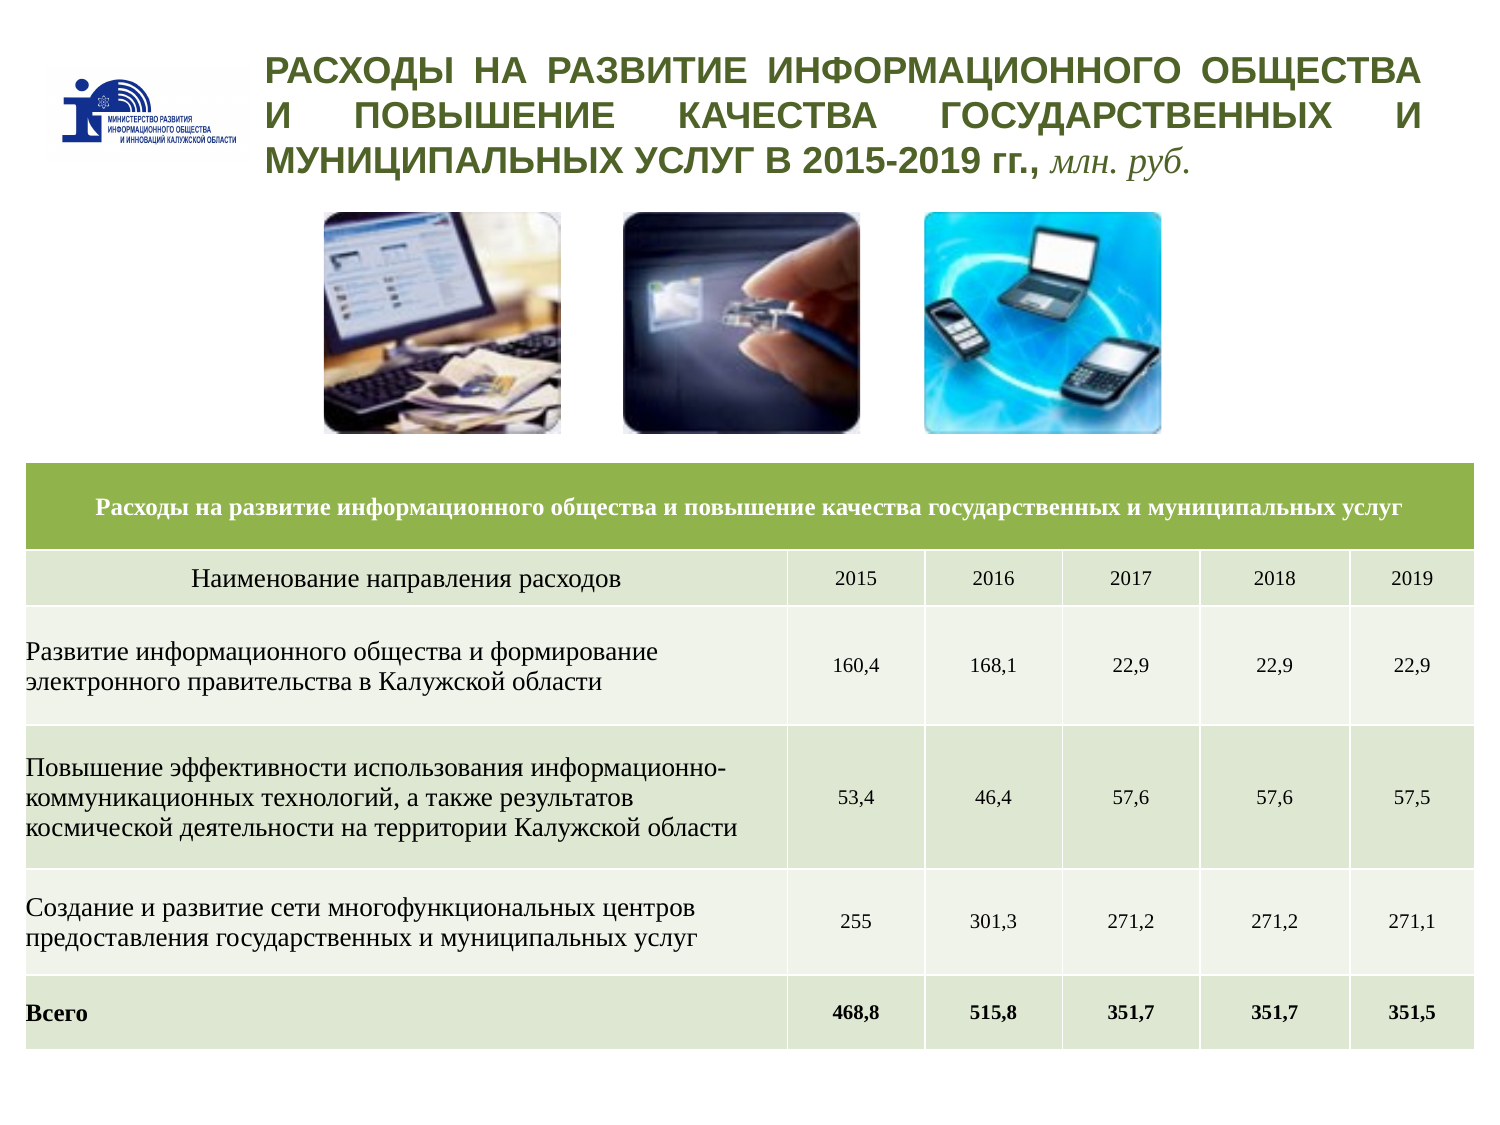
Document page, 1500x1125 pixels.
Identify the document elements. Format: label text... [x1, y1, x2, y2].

table_cell 22,9 [1351, 607, 1474, 724]
table_cell 168,1 [926, 607, 1062, 724]
table_cell 351,7 [1063, 976, 1199, 1049]
table_cell 57,5 [1351, 726, 1474, 868]
table_cell 160,4 [788, 607, 924, 724]
text_box РАСХОДЫ НА РАЗВИТИЕ ИНФОРМАЦИОННОГО ОБЩЕСТВА И ПОВЫШЕНИЕ КАЧЕСТВА ГОСУДАРСТВЕННЫХ И МУНИЦИПАЛЬНЫХ УСЛУГ В 2015-2019 гг., млн. руб. [249, 38, 1438, 188]
table_cell 2018 [1201, 551, 1349, 605]
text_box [323, 212, 1162, 435]
table_cell 271,1 [1351, 870, 1474, 974]
table_cell 515,8 [926, 976, 1062, 1049]
table_cell 351,5 [1351, 976, 1474, 1049]
table_cell 301,3 [926, 870, 1062, 974]
table_cell Всего [26, 976, 787, 1049]
table_cell 22,9 [1063, 607, 1199, 724]
table_cell Наименование направления расходов [26, 551, 787, 605]
table_cell 468,8 [788, 976, 924, 1049]
table_cell 351,7 [1201, 976, 1349, 1049]
table_header Расходы на развитие информационного общества и повышение качества государственных и муниципальных услуг [26, 463, 1474, 549]
table_cell Повышение эффективности использования информационно-коммуникационных технологий, а также результатов космической деятельности на территории Калужской области [26, 726, 787, 868]
table_cell 2016 [926, 551, 1062, 605]
table_cell 2017 [1063, 551, 1199, 605]
table_cell 57,6 [1201, 726, 1349, 868]
table_cell 57,6 [1063, 726, 1199, 868]
table_cell 53,4 [788, 726, 924, 868]
table_cell 46,4 [926, 726, 1062, 868]
text_box [46, 66, 249, 162]
table_cell 2019 [1351, 551, 1474, 605]
table_cell 2015 [788, 551, 924, 605]
table_cell 255 [788, 870, 924, 974]
table_cell 22,9 [1201, 607, 1349, 724]
table_cell 271,2 [1201, 870, 1349, 974]
table_cell 271,2 [1063, 870, 1199, 974]
table_cell Развитие информационного общества и формирование электронного правительства в Калужской области [26, 607, 787, 724]
table_cell Создание и развитие сети многофункциональных центров предоставления государственных и муниципальных услуг [26, 870, 787, 974]
